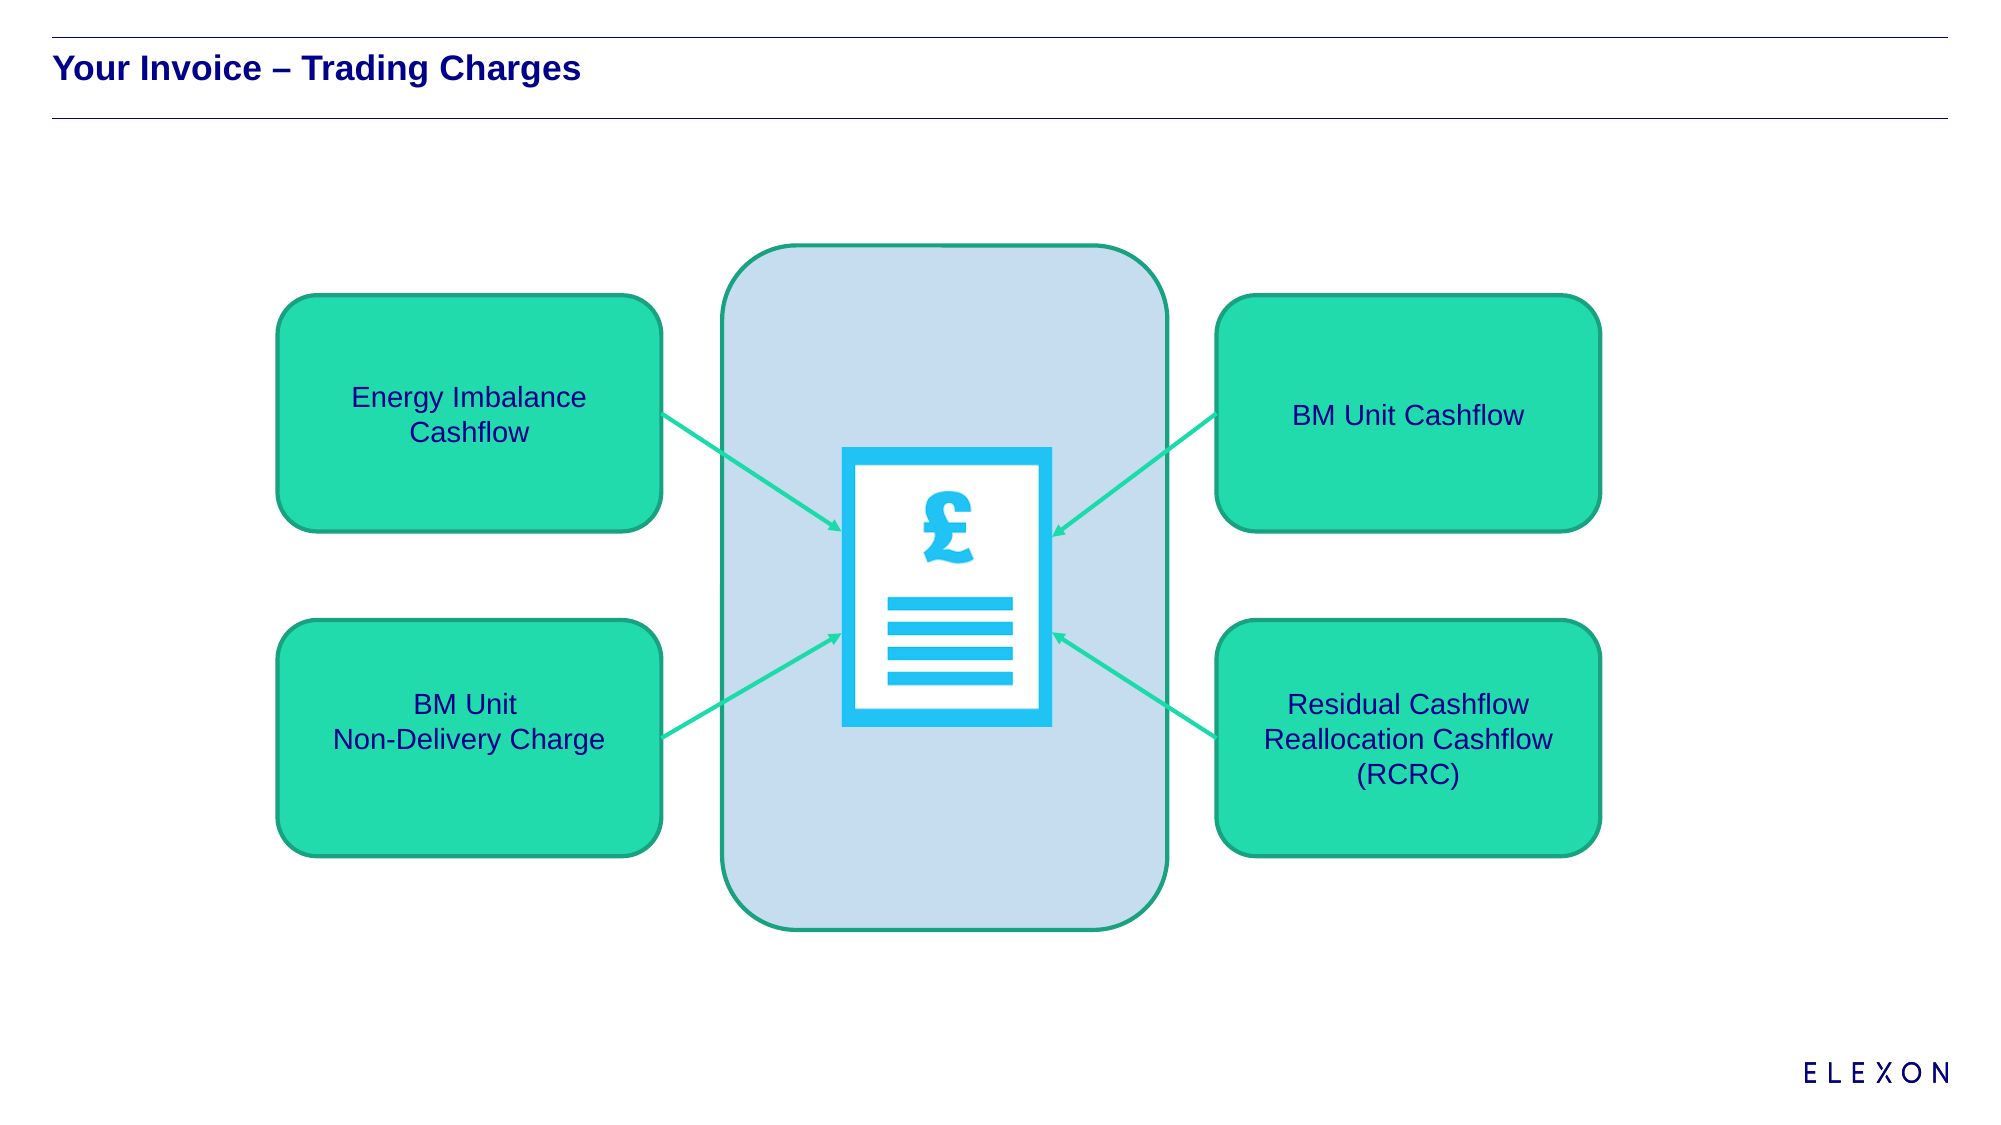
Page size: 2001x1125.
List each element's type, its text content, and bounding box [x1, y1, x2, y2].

text_box [1057, 544, 1170, 630]
text_box [719, 540, 836, 631]
text_box Energy Imbalance Cashflow [275, 293, 664, 534]
text_box BM Unit Non-Delivery Charge [275, 617, 664, 859]
text_box [719, 735, 1170, 933]
picture [841, 447, 1053, 728]
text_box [661, 413, 842, 532]
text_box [1051, 413, 1217, 538]
text_box Residual Cashflow Reallocation Cashflow (RCRC) [1214, 617, 1603, 859]
title Your Invoice – Trading Charges [52, 45, 1948, 119]
text_box BM Unit Cashflow [1214, 293, 1603, 534]
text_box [1051, 632, 1217, 739]
text_box [720, 243, 1170, 445]
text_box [661, 632, 842, 739]
picture [1805, 1062, 1948, 1083]
